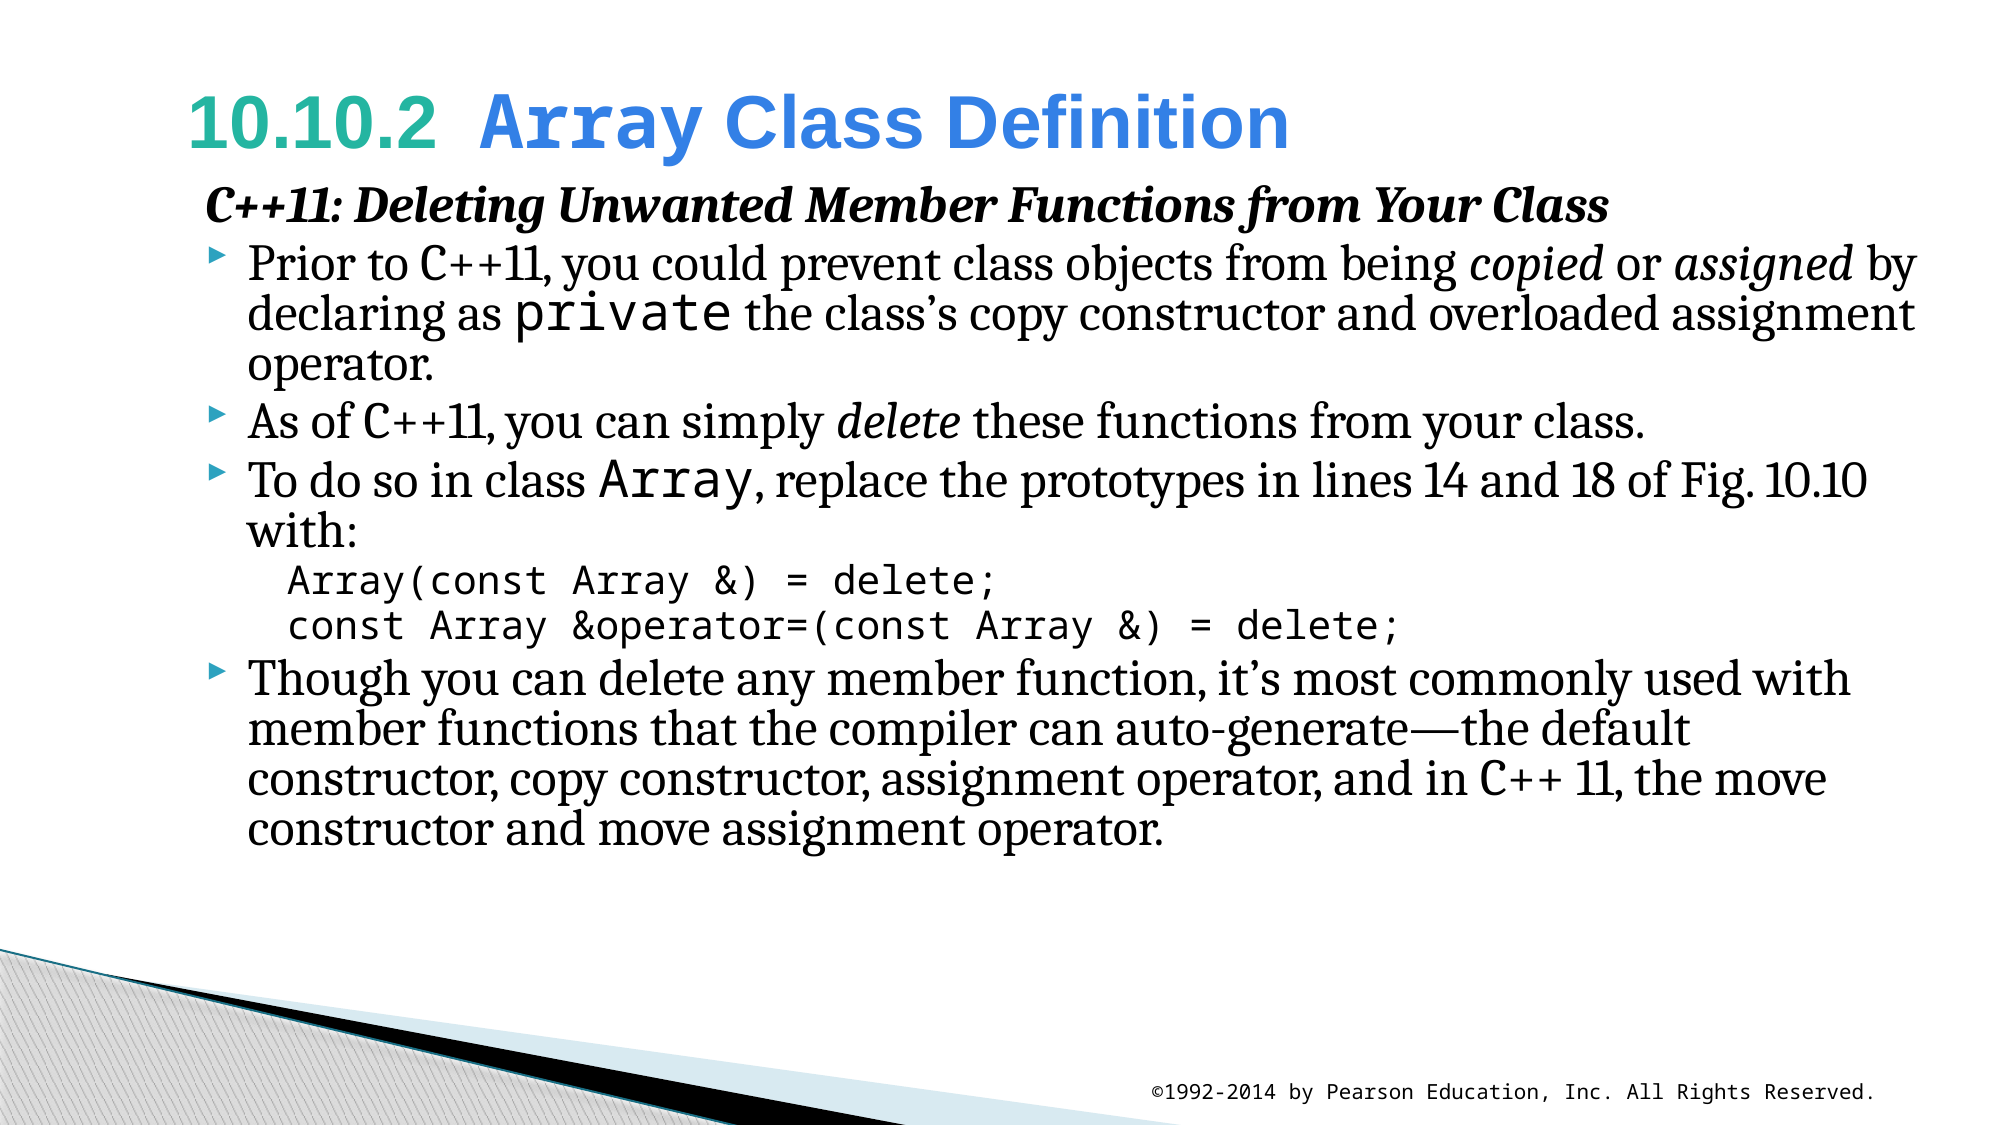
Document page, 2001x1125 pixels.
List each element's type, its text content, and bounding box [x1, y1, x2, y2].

title 10.10.2 Array Class Definition [172, 24, 1892, 174]
list C++11: Deleting Unwanted Member Functions from Your Class Prior to C++11, you could prevent class objects from being copied or assigned by declaring as private the class’s copy constructor and overloaded assignment operator. As of C++11, you can simply delete these functions from your class. To do so in class Array, replace the prototypes in lines 14 and 18 of Fig. 10.10 with: Array(const Array &) = delete; const Array &operator=(const Array &) = delete; Though you can delete any member function, it’s most commonly used with member functions that the compiler can auto-generate—the default constructor, copy constructor, assignment operator, and in C++ 11, the move constructor and move assignment operator. [172, 174, 1940, 918]
footer ©1992-2014 by Pearson Education, Inc. All Rights Reserved. [866, 1051, 1892, 1112]
